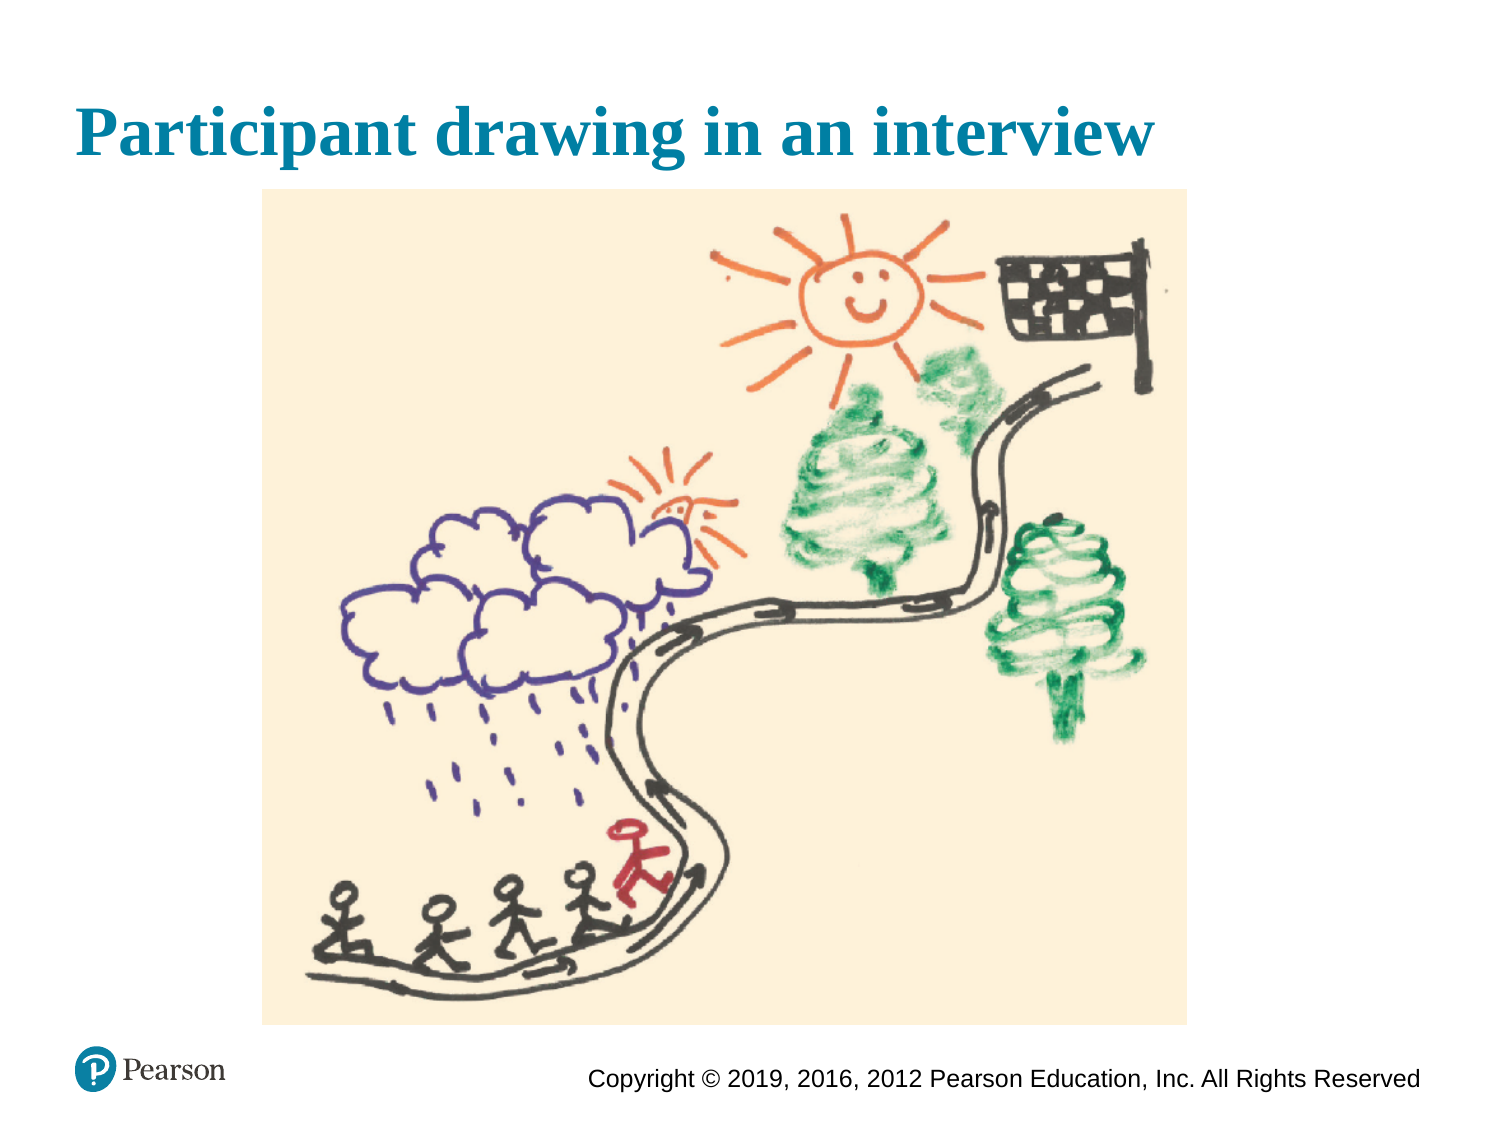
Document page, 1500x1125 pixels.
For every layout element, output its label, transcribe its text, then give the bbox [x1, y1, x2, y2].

title Participant drawing in an interview [75, 0, 1425, 175]
picture [262, 189, 1187, 1026]
